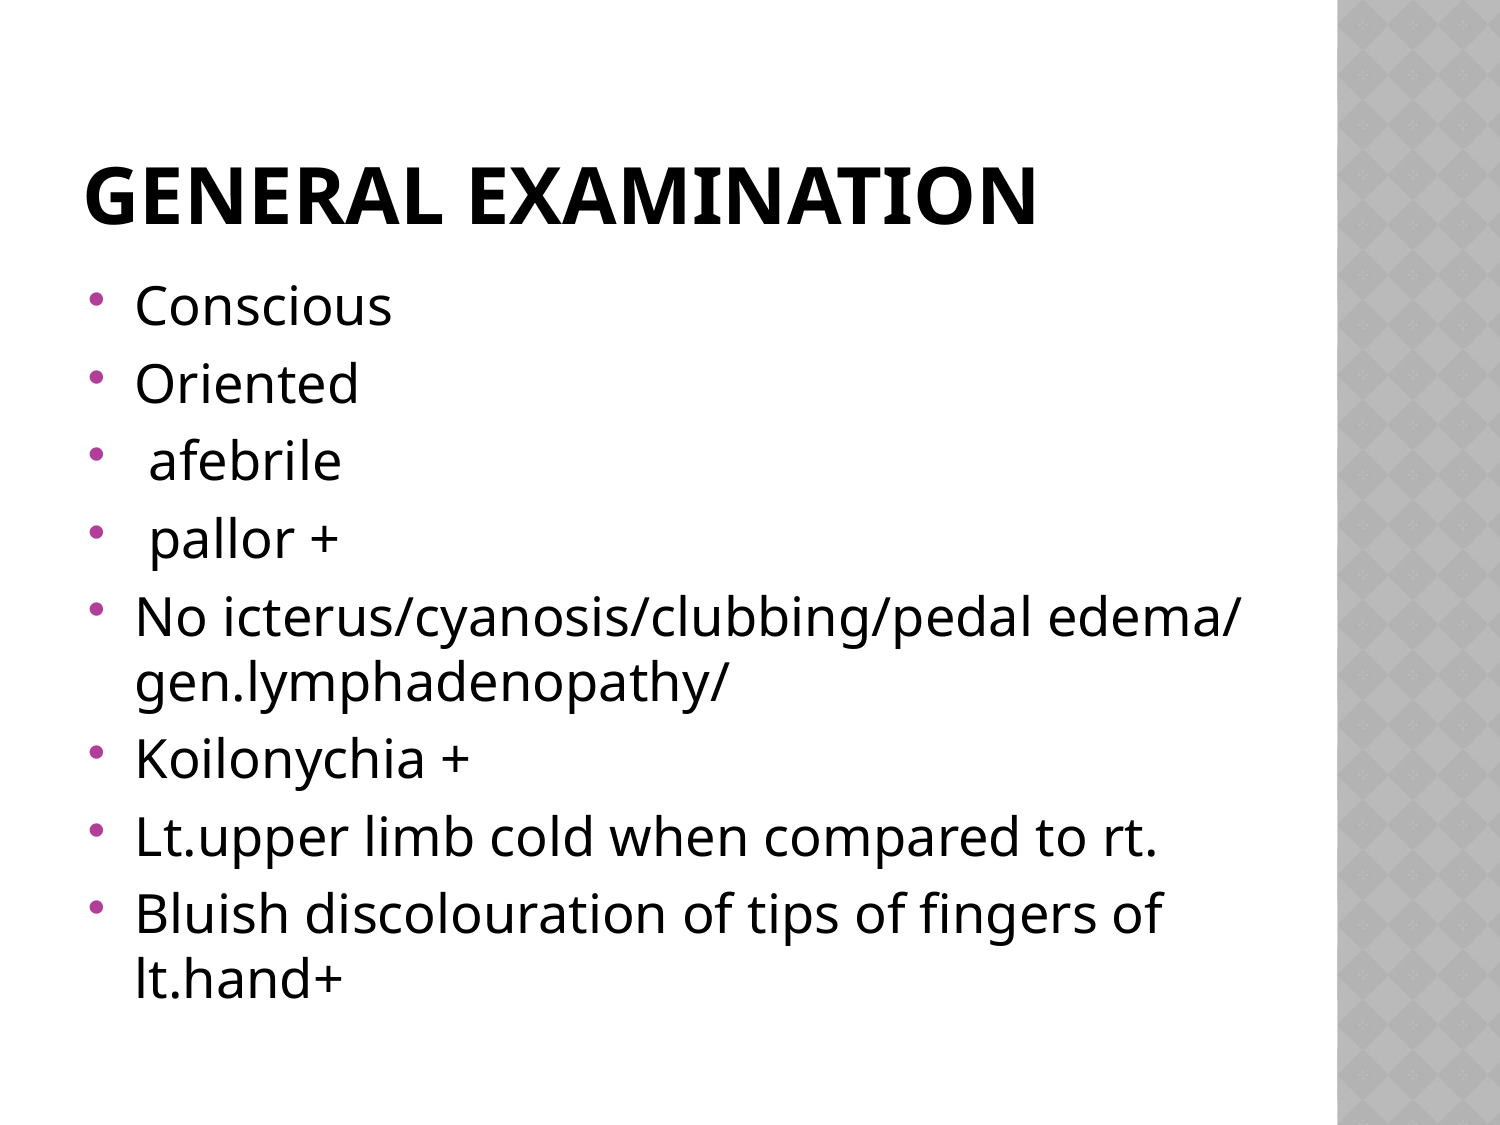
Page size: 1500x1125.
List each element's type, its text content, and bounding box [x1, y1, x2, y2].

list Conscious Oriented afebrile pallor + No icterus/cyanosis/clubbing/pedal edema/ gen.lymphadenopathy/ Koilonychia + Lt.upper limb cold when compared to rt. Bluish discolouration of tips of fingers of lt.hand+ [75, 264, 1263, 1059]
title GENERAL EXAMINATION [75, 52, 1263, 240]
